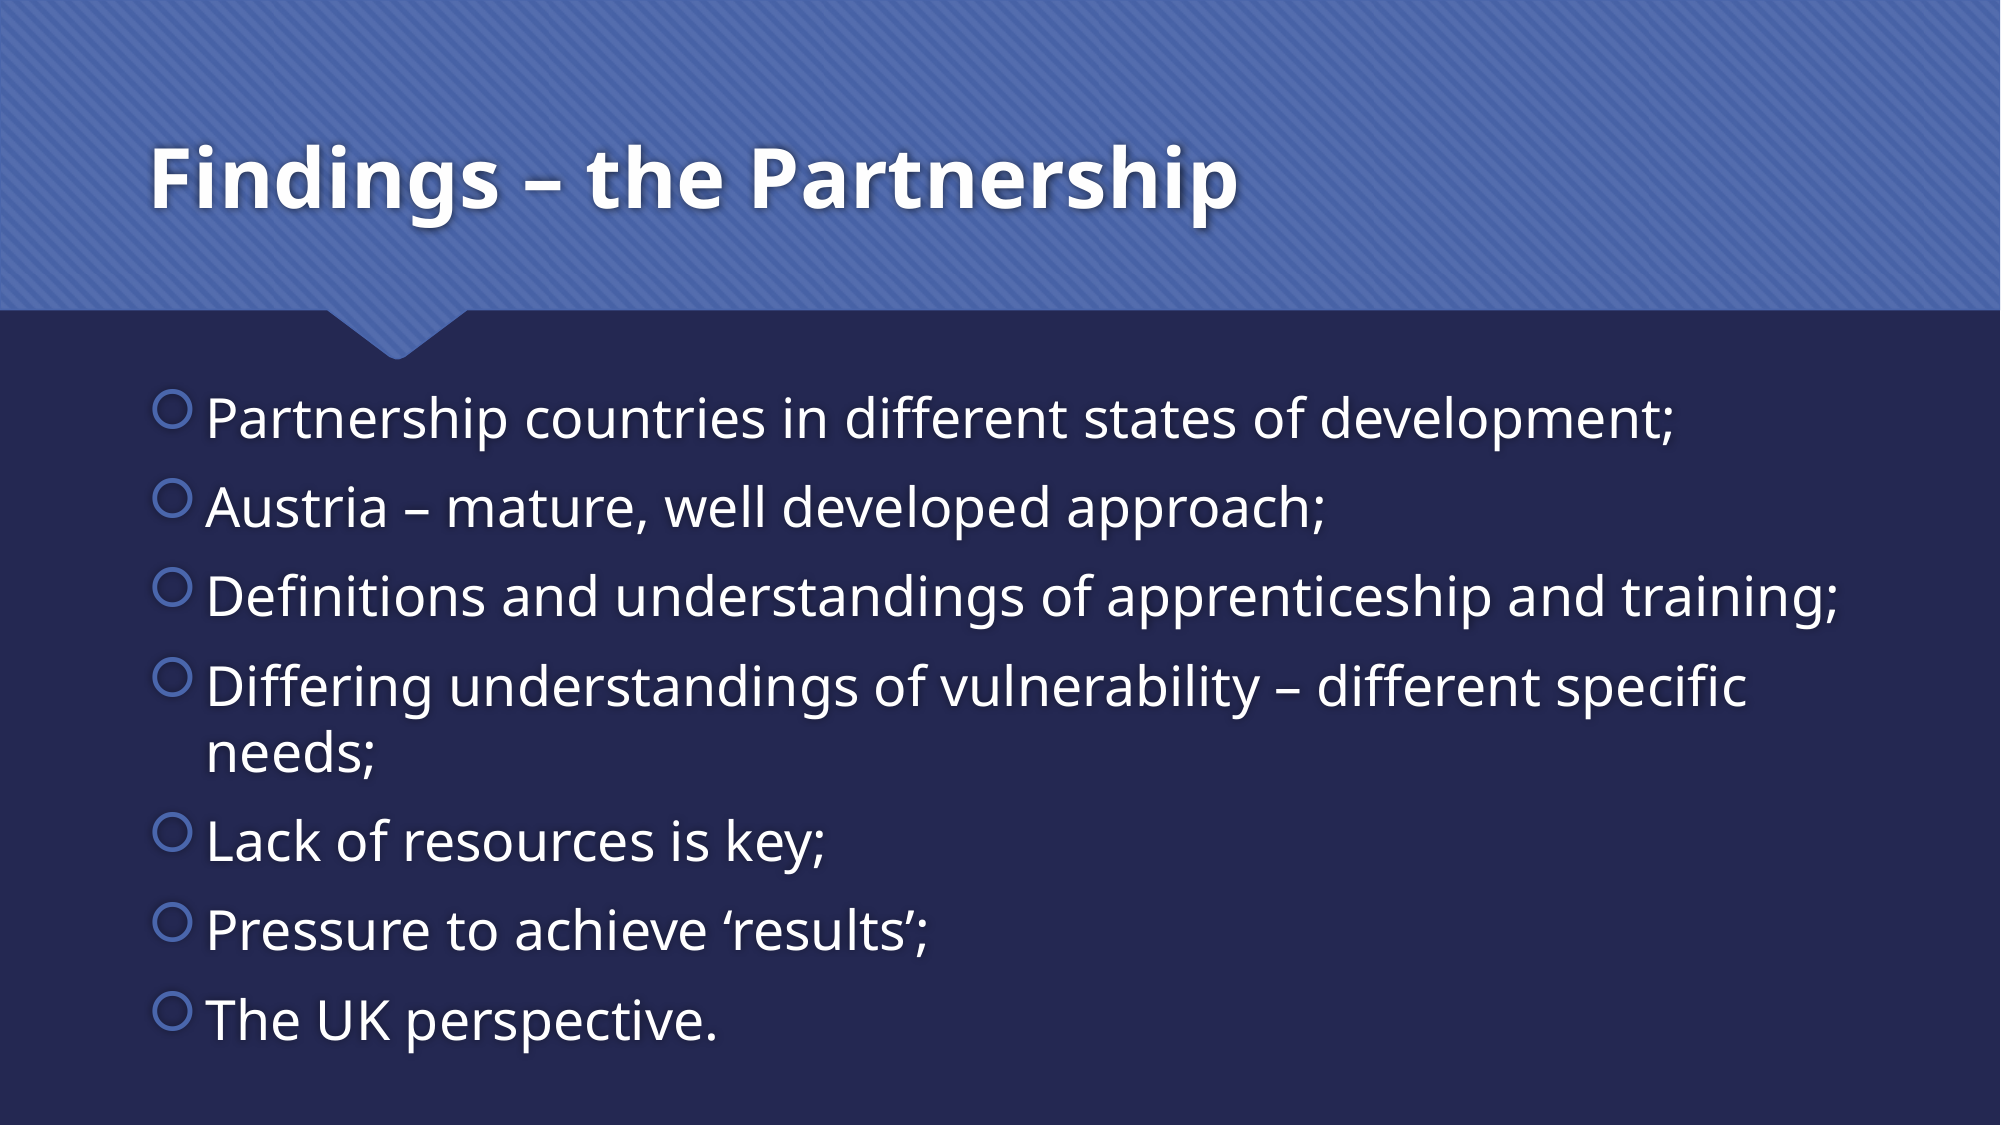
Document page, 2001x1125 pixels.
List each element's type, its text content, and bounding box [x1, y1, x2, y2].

list Partnership countries in different states of development; Austria – mature, well developed approach; Definitions and understandings of apprenticeship and training; Differing understandings of vulnerability – different specific needs; Lack of resources is key; Pressure to achieve ‘results’; The UK perspective. [132, 371, 1865, 1063]
title Findings – the Partnership [132, 73, 1868, 233]
